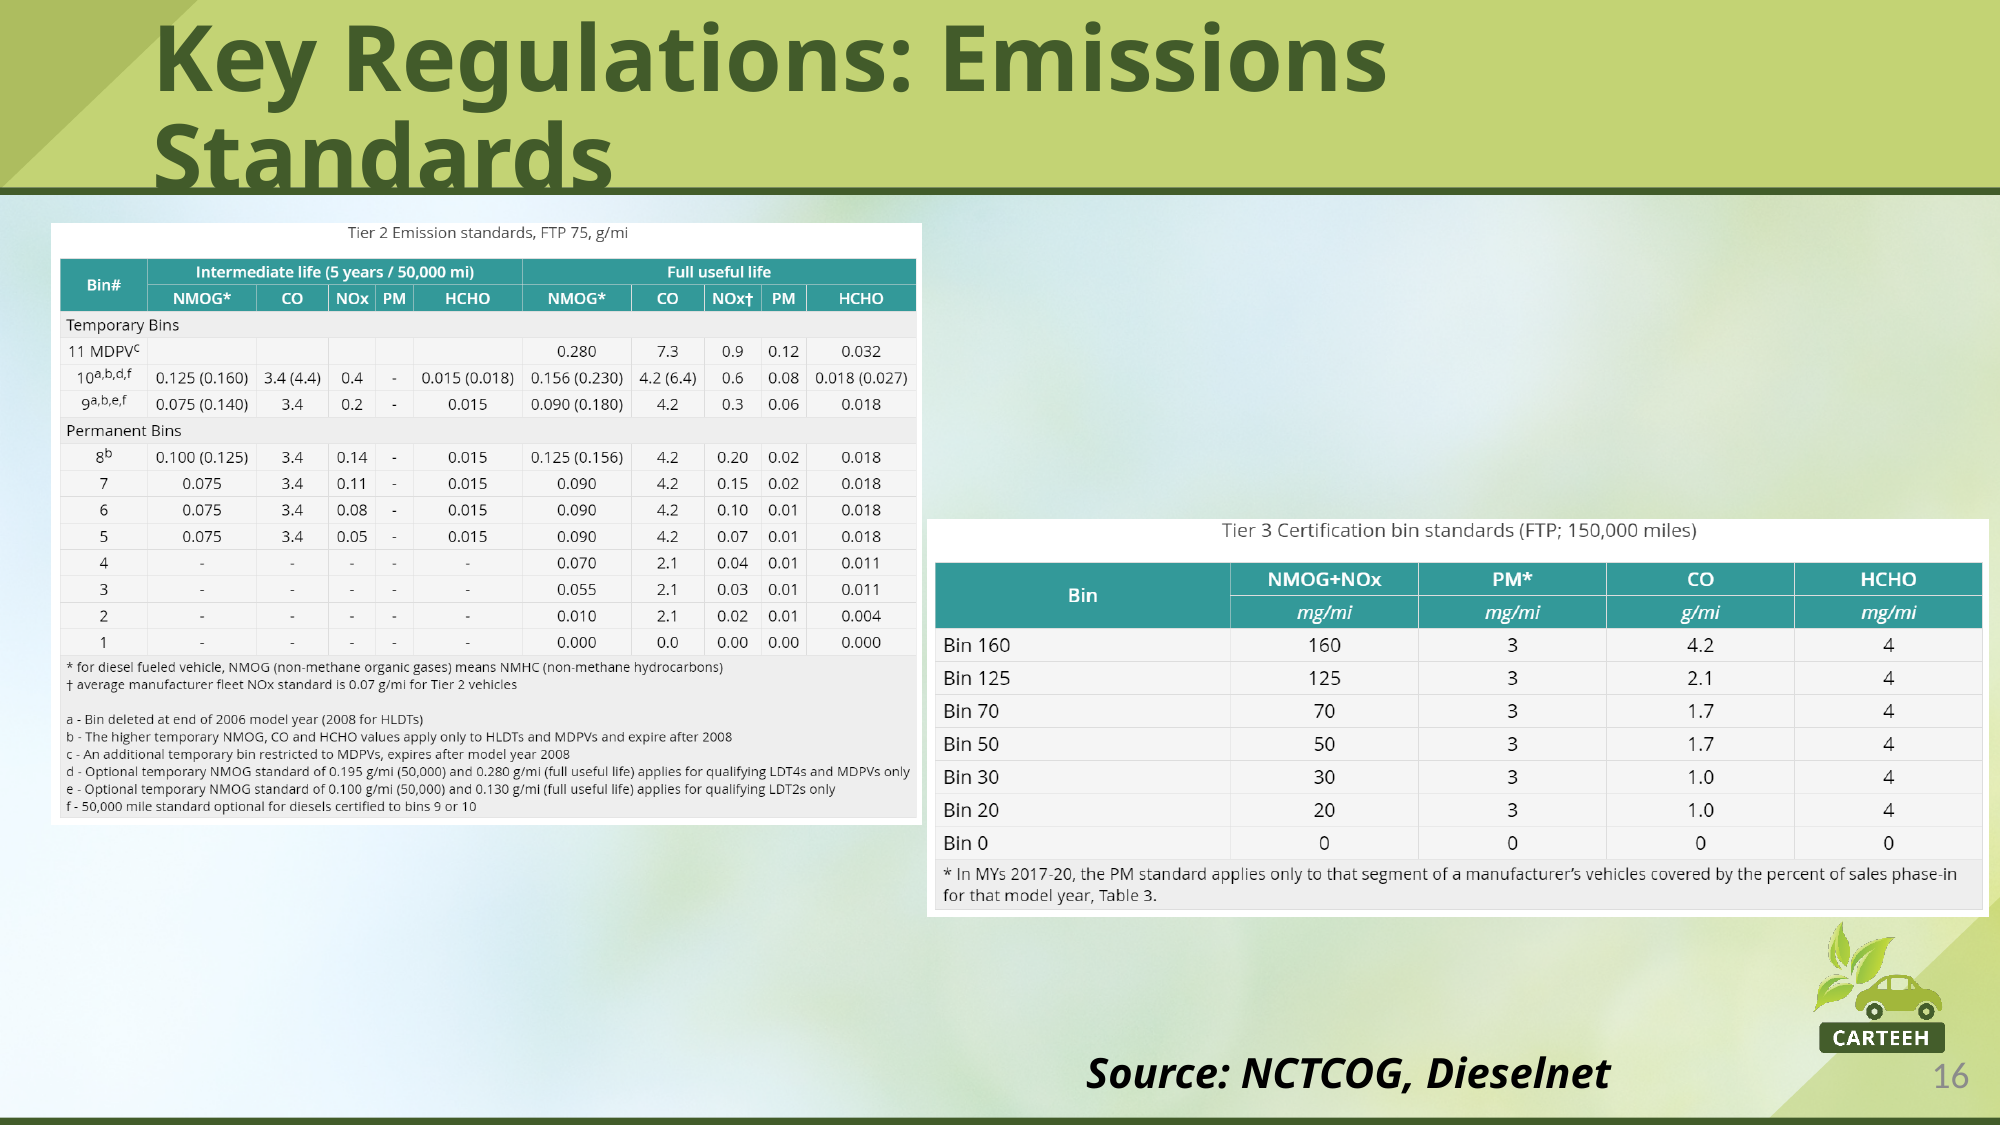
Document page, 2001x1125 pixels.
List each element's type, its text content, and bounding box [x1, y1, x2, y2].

text_box Source: NCTCOG, Dieselnet [1071, 1039, 1713, 1105]
title Key Regulations: Emissions Standards [137, 34, 1863, 188]
picture [1813, 920, 1945, 1053]
picture [51, 223, 922, 825]
picture [927, 519, 1989, 918]
